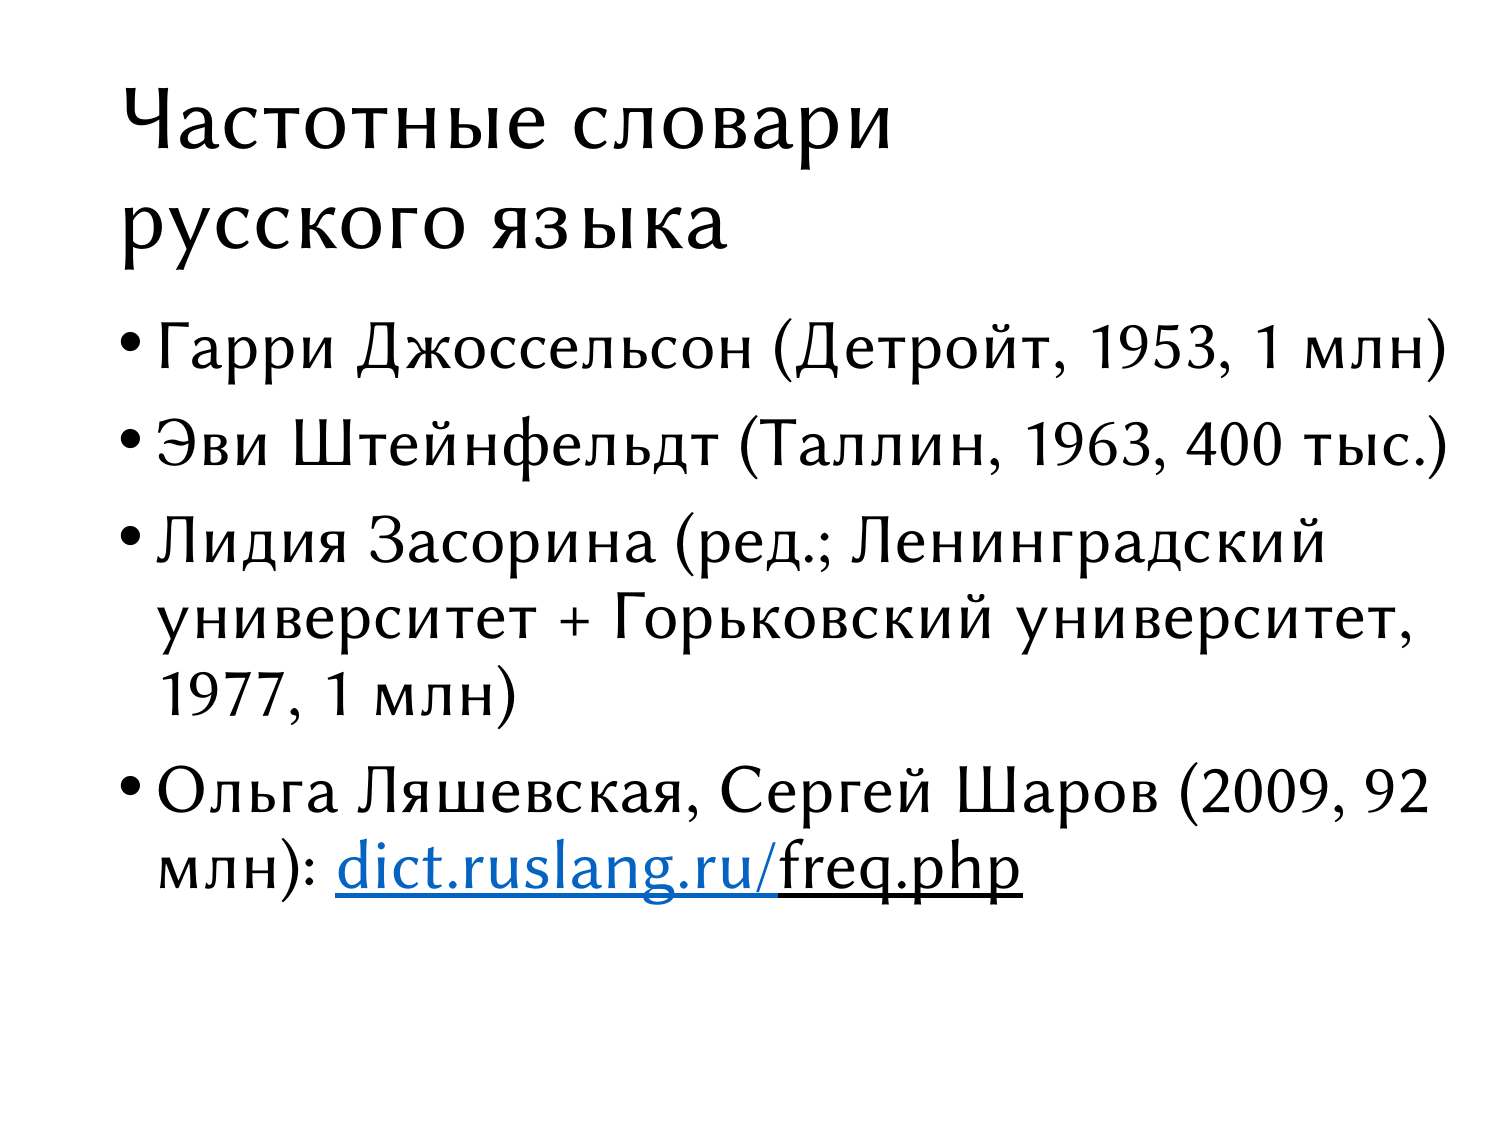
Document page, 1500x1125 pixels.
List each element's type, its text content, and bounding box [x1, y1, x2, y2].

title Частотные словари русского языка [103, 59, 1397, 278]
list Гарри Джоссельсон (Детройт, 1953, 1 млн) Эви Штейнфельдт (Таллин, 1963, 400 тыс.) Лидия Засорина (ред.; Ленинградский университет + Горьковский университет, 1977, 1 млн) Ольга Ляшевская, Сергей Шаров (2009, 92 млн): dict.ruslang.ru/freq.php [103, 299, 1468, 1014]
